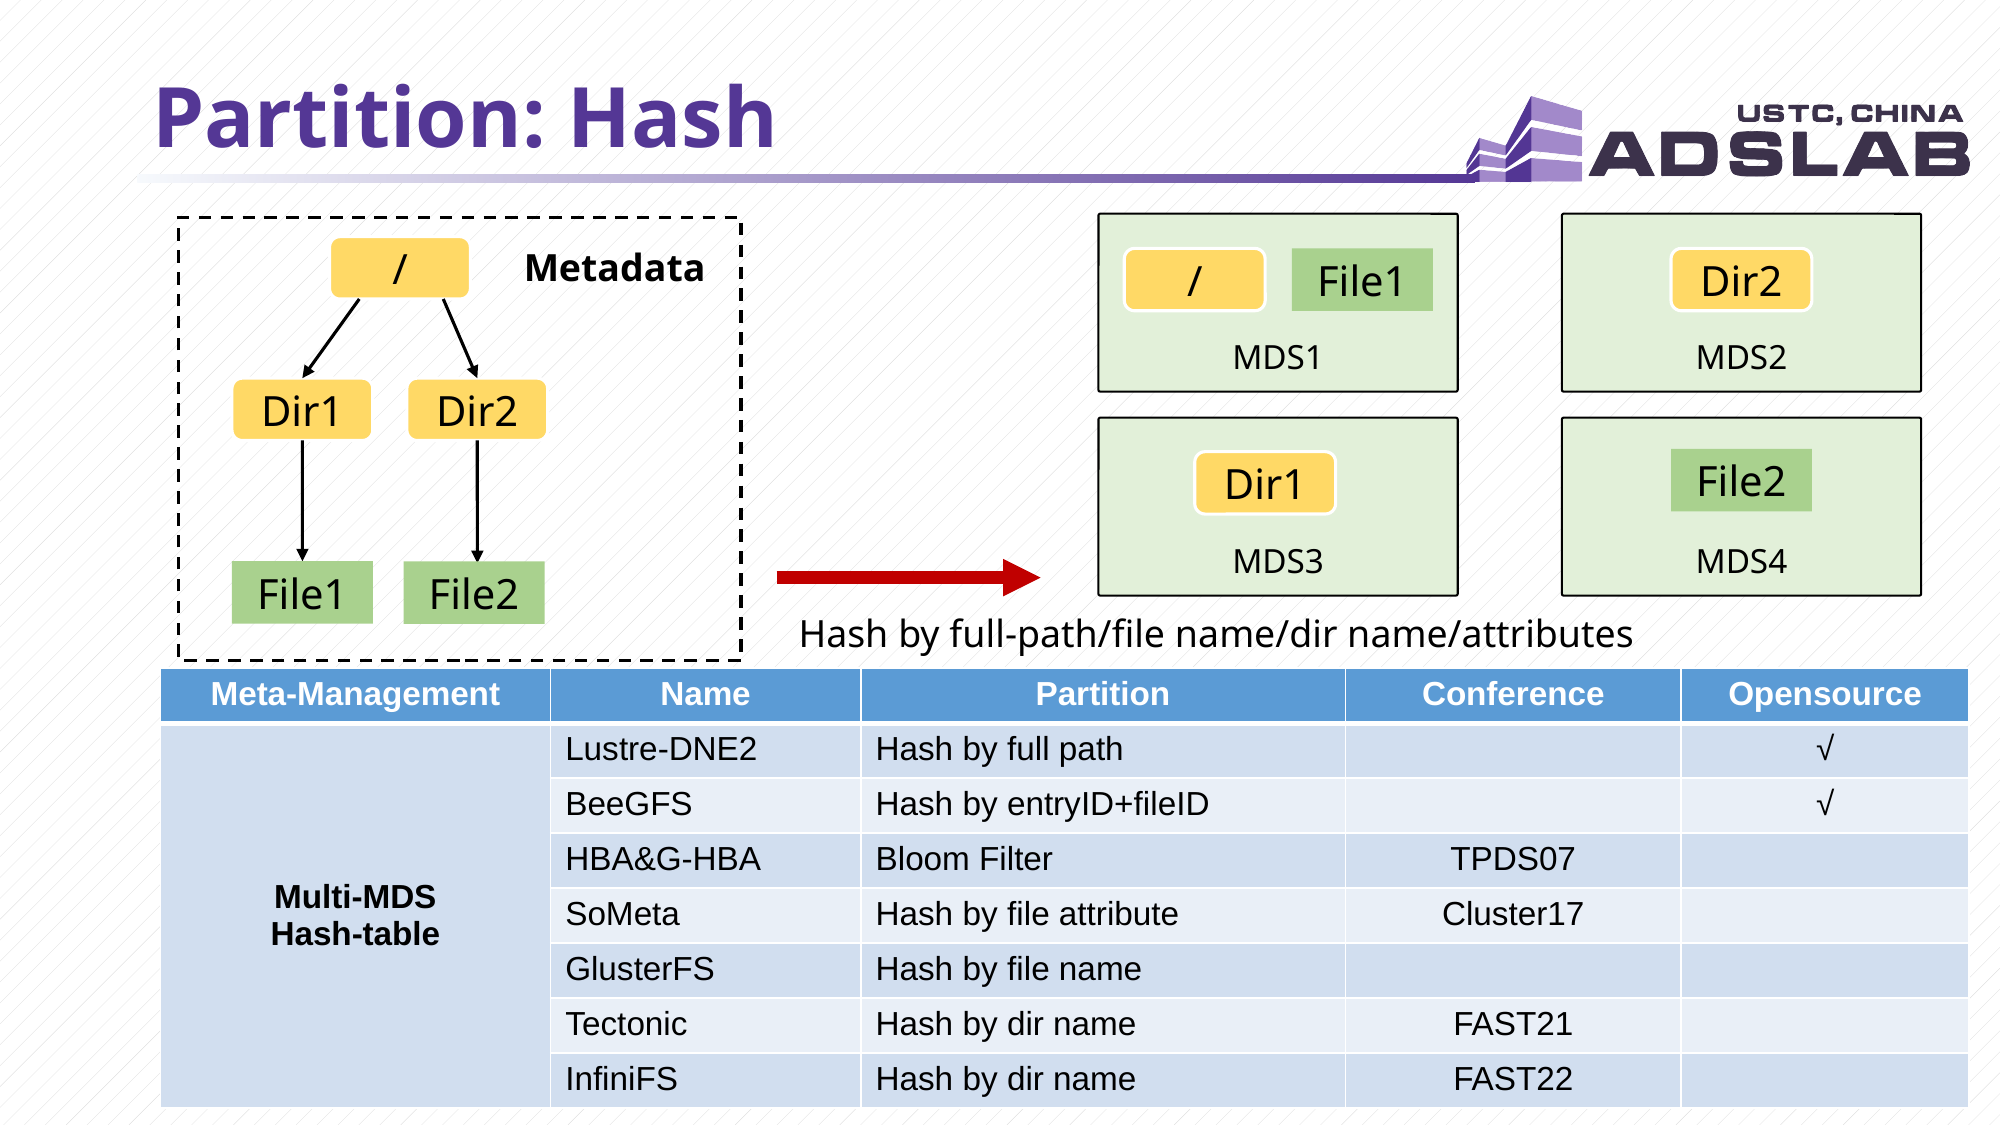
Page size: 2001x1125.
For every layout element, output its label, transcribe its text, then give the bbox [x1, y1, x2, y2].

table_cell [1682, 889, 1968, 942]
table_header Meta-Management [161, 669, 550, 721]
text_box [1097, 416, 1459, 597]
text_box [1560, 416, 1923, 597]
table_cell [1682, 944, 1968, 997]
table_cell Hash by file name [862, 944, 1345, 997]
table_cell Cluster17 [1346, 889, 1680, 942]
table_cell HBA&G-HBA [551, 834, 860, 887]
table_cell [1346, 944, 1680, 997]
table_cell √ [1682, 779, 1968, 832]
table_cell [1346, 726, 1680, 777]
text_box MDS3 [1098, 532, 1458, 588]
table_cell [1682, 1054, 1968, 1107]
text_box [1560, 212, 1923, 393]
table_cell GlusterFS [551, 944, 860, 997]
table_cell FAST21 [1346, 999, 1680, 1052]
text_box Dir1 [1193, 450, 1338, 516]
table_cell Hash by full path [862, 726, 1345, 777]
text_box [1097, 212, 1459, 393]
table_cell Multi-MDS Hash-table [161, 726, 550, 1107]
text_box Metadata [508, 236, 721, 297]
text_box Dir2 [1669, 246, 1814, 313]
picture [1470, 93, 1976, 183]
table_header Name [551, 669, 860, 721]
table_header Conference [1346, 669, 1680, 721]
table_header Opensource [1682, 669, 1968, 721]
text_box File1 [1290, 247, 1434, 312]
table_cell Tectonic [551, 999, 860, 1052]
table_cell [1682, 999, 1968, 1052]
table_cell FAST22 [1346, 1054, 1680, 1107]
table_cell InfiniFS [551, 1054, 860, 1107]
title Partition: Hash [137, 63, 1863, 177]
table_cell [1346, 779, 1680, 832]
table_cell BeeGFS [551, 779, 860, 832]
table_cell Hash by dir name [862, 999, 1345, 1052]
text_box / [1122, 246, 1267, 313]
text_box MDS1 [1098, 328, 1458, 384]
table_cell [1682, 834, 1968, 887]
table_cell TPDS07 [1346, 834, 1680, 887]
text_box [302, 299, 360, 379]
table_header Partition [862, 669, 1345, 721]
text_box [443, 299, 478, 379]
table_cell √ [1682, 726, 1968, 777]
text_box MDS2 [1561, 328, 1922, 384]
table_cell Lustre-DNE2 [551, 726, 860, 777]
text_box [177, 216, 742, 662]
table_cell Hash by file attribute [862, 889, 1345, 942]
table_cell Hash by entryID+fileID [862, 779, 1345, 832]
text_box MDS4 [1561, 532, 1922, 588]
text_box File2 [1669, 447, 1813, 513]
table_cell SoMeta [551, 889, 860, 942]
table_cell Hash by dir name [862, 1054, 1345, 1107]
text_box Hash by full-path/file name/dir name/attributes [783, 602, 1650, 663]
table_cell Bloom Filter [862, 834, 1345, 887]
